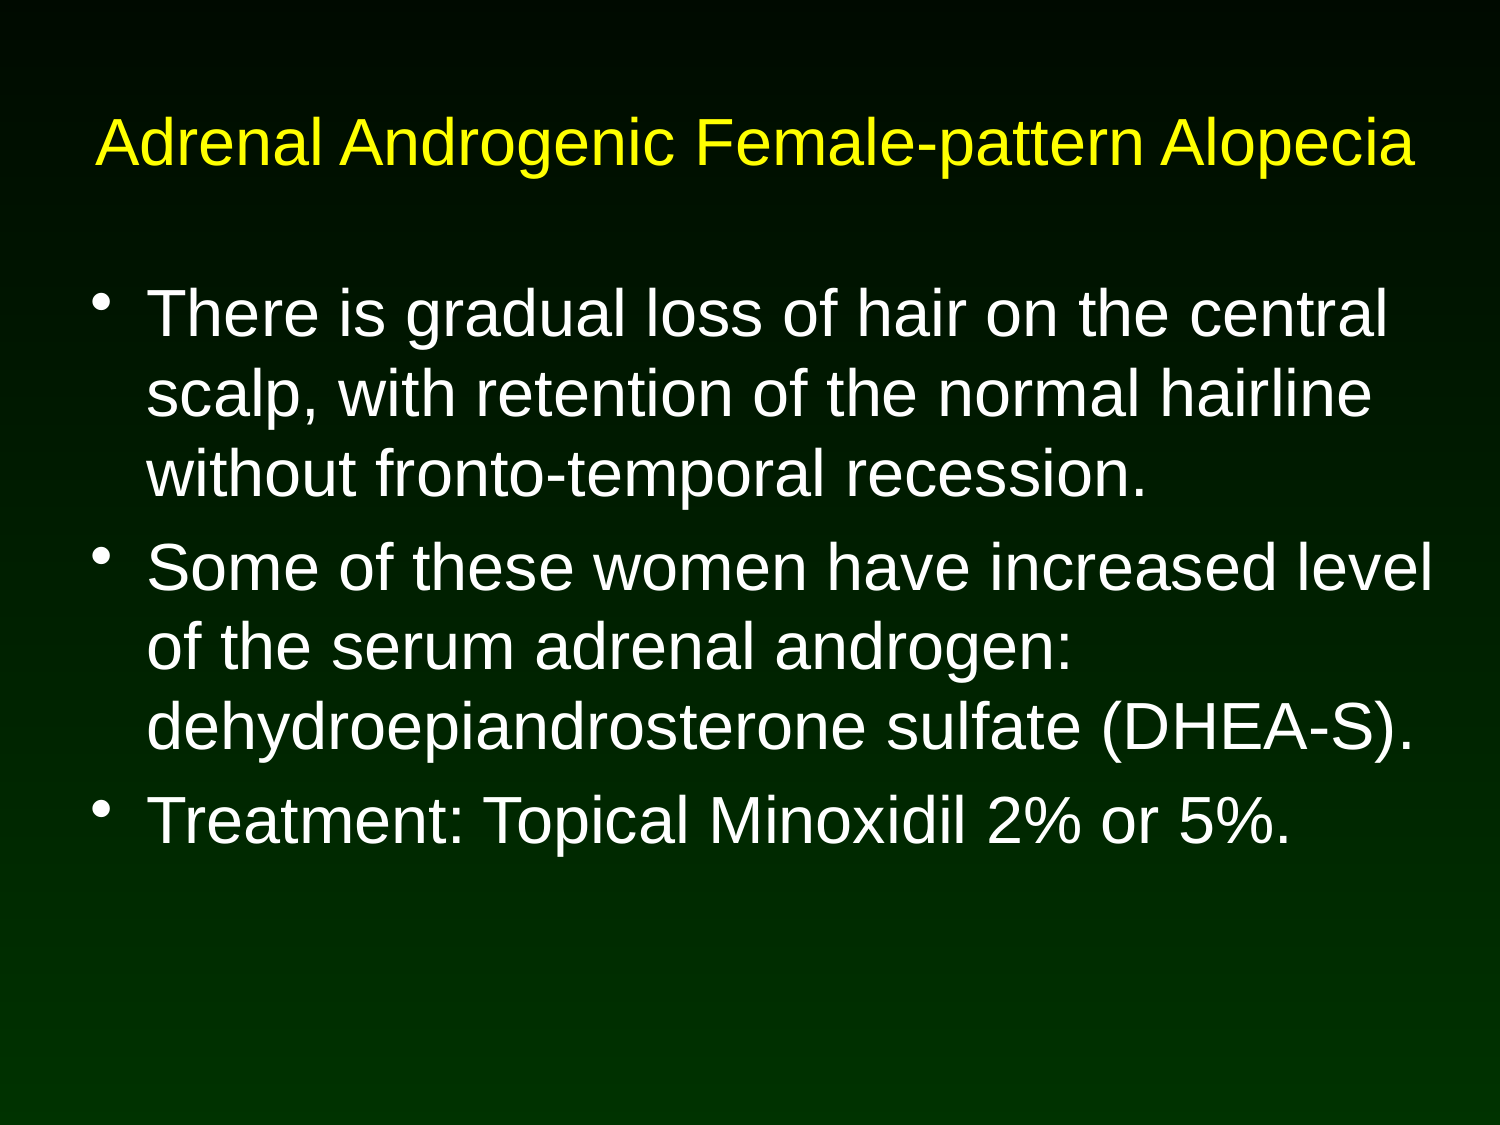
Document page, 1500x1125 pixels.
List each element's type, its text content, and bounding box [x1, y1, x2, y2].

title Adrenal Androgenic Female-pattern Alopecia [41, 45, 1471, 233]
list There is gradual loss of hair on the central scalp, with retention of the normal hairline without fronto-temporal recession. Some of these women have increased level of the serum adrenal androgen: dehydroepiandrosterone sulfate (DHEA-S). Treatment: Topical Minoxidil 2% or 5%. [75, 262, 1471, 1005]
